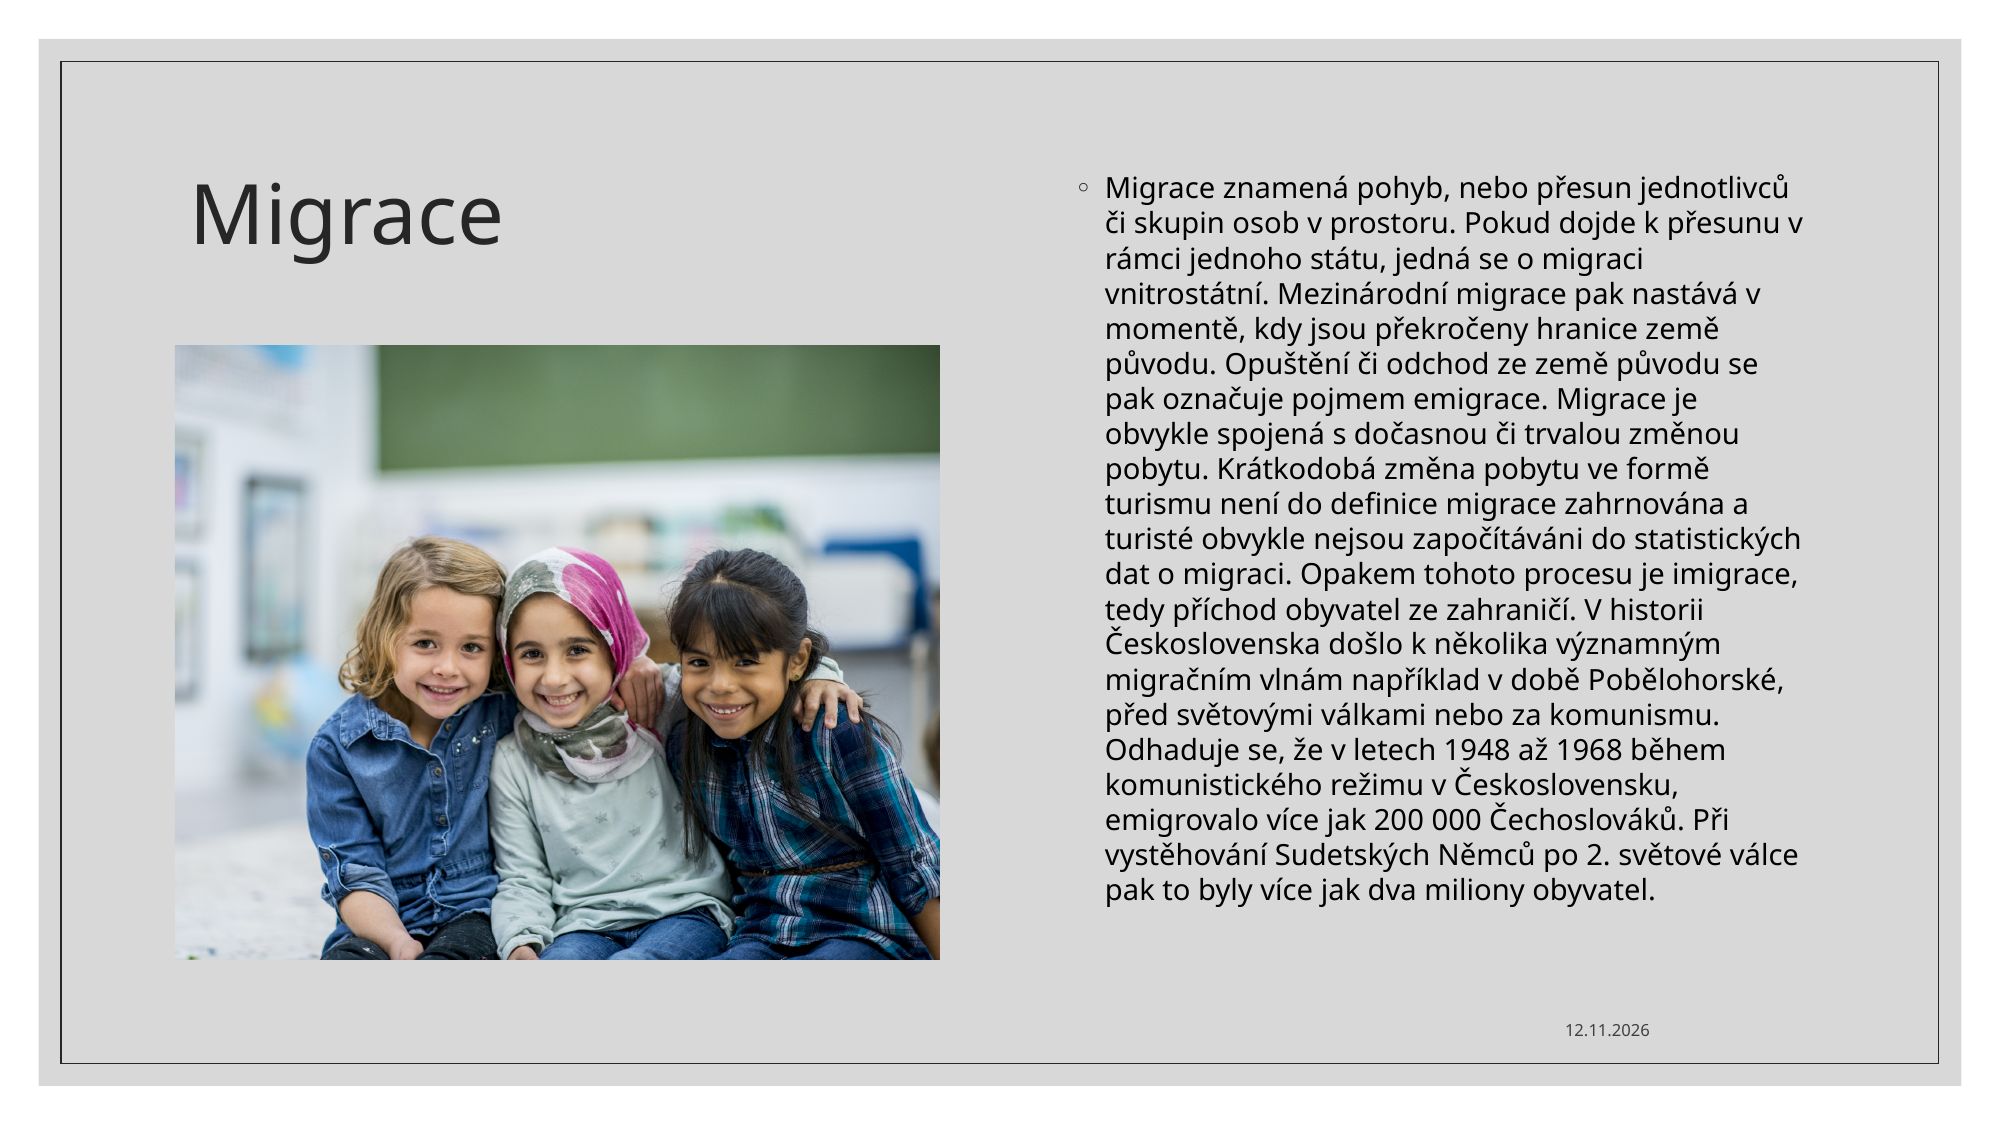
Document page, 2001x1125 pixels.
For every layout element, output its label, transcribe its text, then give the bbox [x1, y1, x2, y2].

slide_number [1190, 990, 1665, 1050]
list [174, 344, 940, 960]
title Migrace [174, 105, 1825, 331]
list Migrace znamená pohyb, nebo přesun jednotlivců či skupin osob v prostoru. Pokud dojde k přesunu v rámci jednoho státu, jedná se o migraci vnitrostátní. Mezinárodní migrace pak nastává v momentě, kdy jsou překročeny hranice země původu. Opuštění či odchod ze země původu se pak označuje pojmem emigrace. Migrace je obvykle spojená s dočasnou či trvalou změnou pobytu. Krátkodobá změna pobytu ve formě turismu není do definice migrace zahrnována a turisté obvykle nejsou započítáváni do statistických dat o migraci. Opakem tohoto procesu je imigrace, tedy příchod obyvatel ze zahraničí. V historii Československa došlo k několika významným migračním vlnám například v době Pobělohorské, před světovými válkami nebo za komunismu. Odhaduje se, že v letech 1948 až 1968 během komunistického režimu v Československu, emigrovalo více jak 200 000 Čechoslováků. Při vystěhování Sudetských Němců po 2. světové válce pak to byly více jak dva miliony obyvatel. [1059, 162, 1825, 960]
